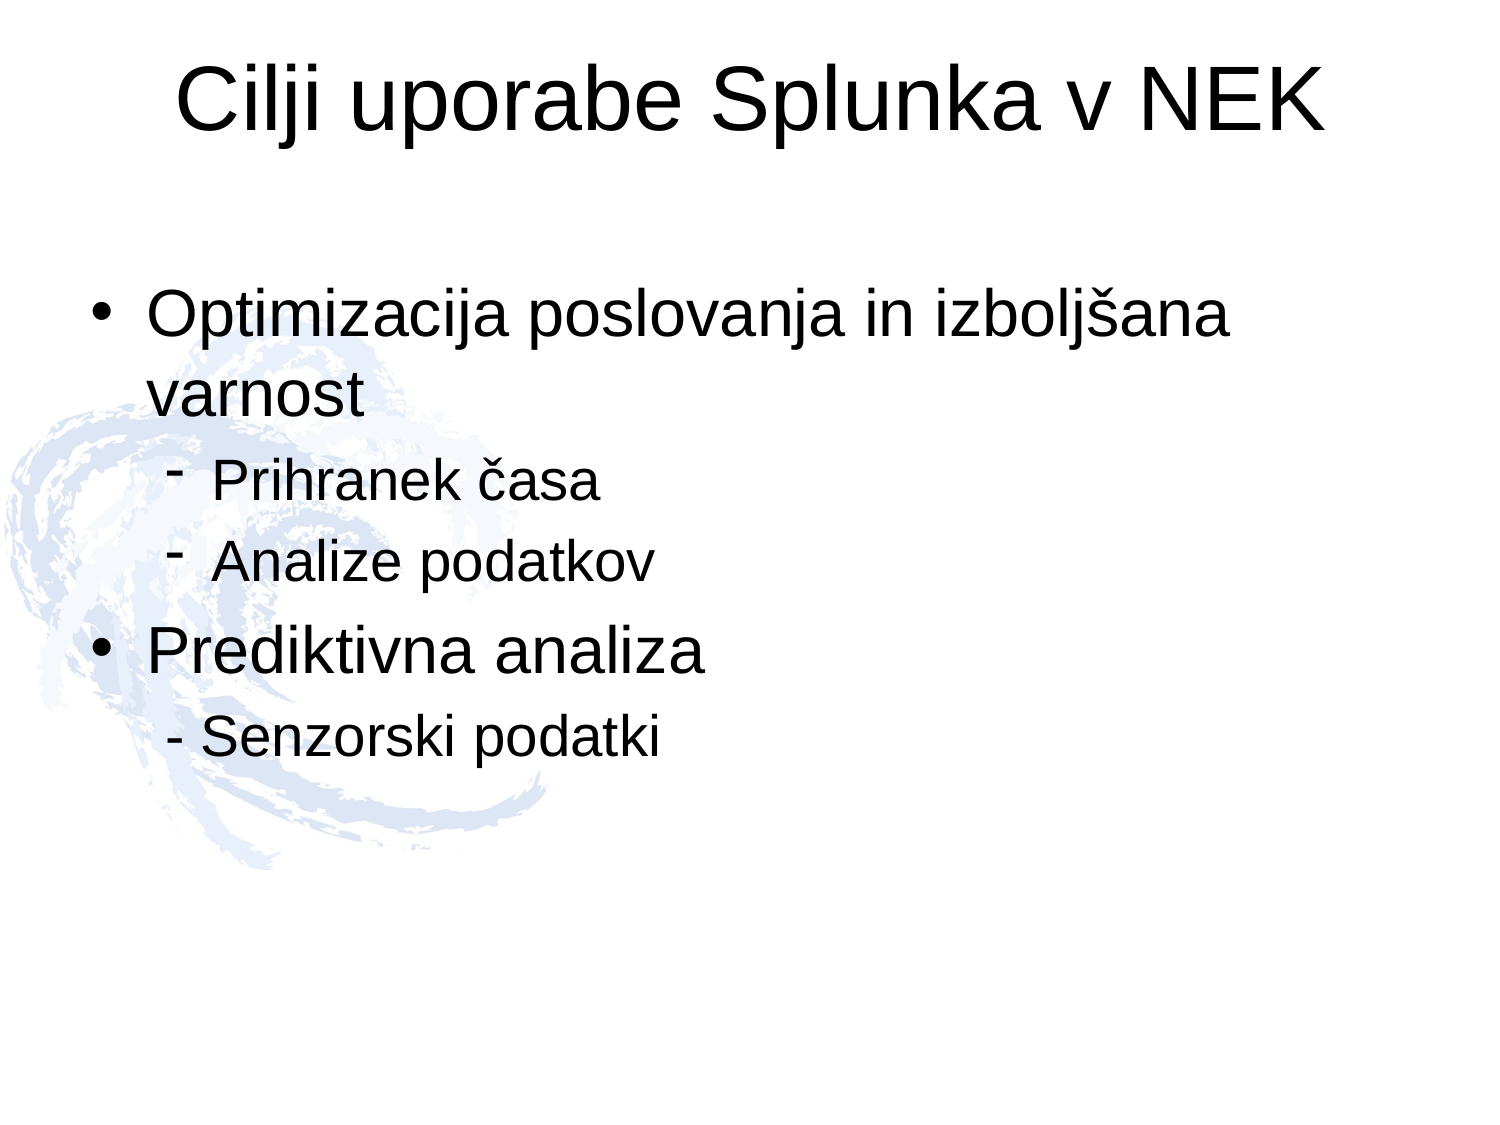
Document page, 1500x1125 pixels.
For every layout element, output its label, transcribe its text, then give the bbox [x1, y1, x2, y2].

list Optimizacija poslovanja in izboljšana varnost Prihranek časa Analize podatkov Prediktivna analiza - Senzorski podatki [75, 262, 1425, 1005]
title Cilji uporabe Splunka v NEK [76, 0, 1427, 188]
picture [0, 299, 75, 875]
